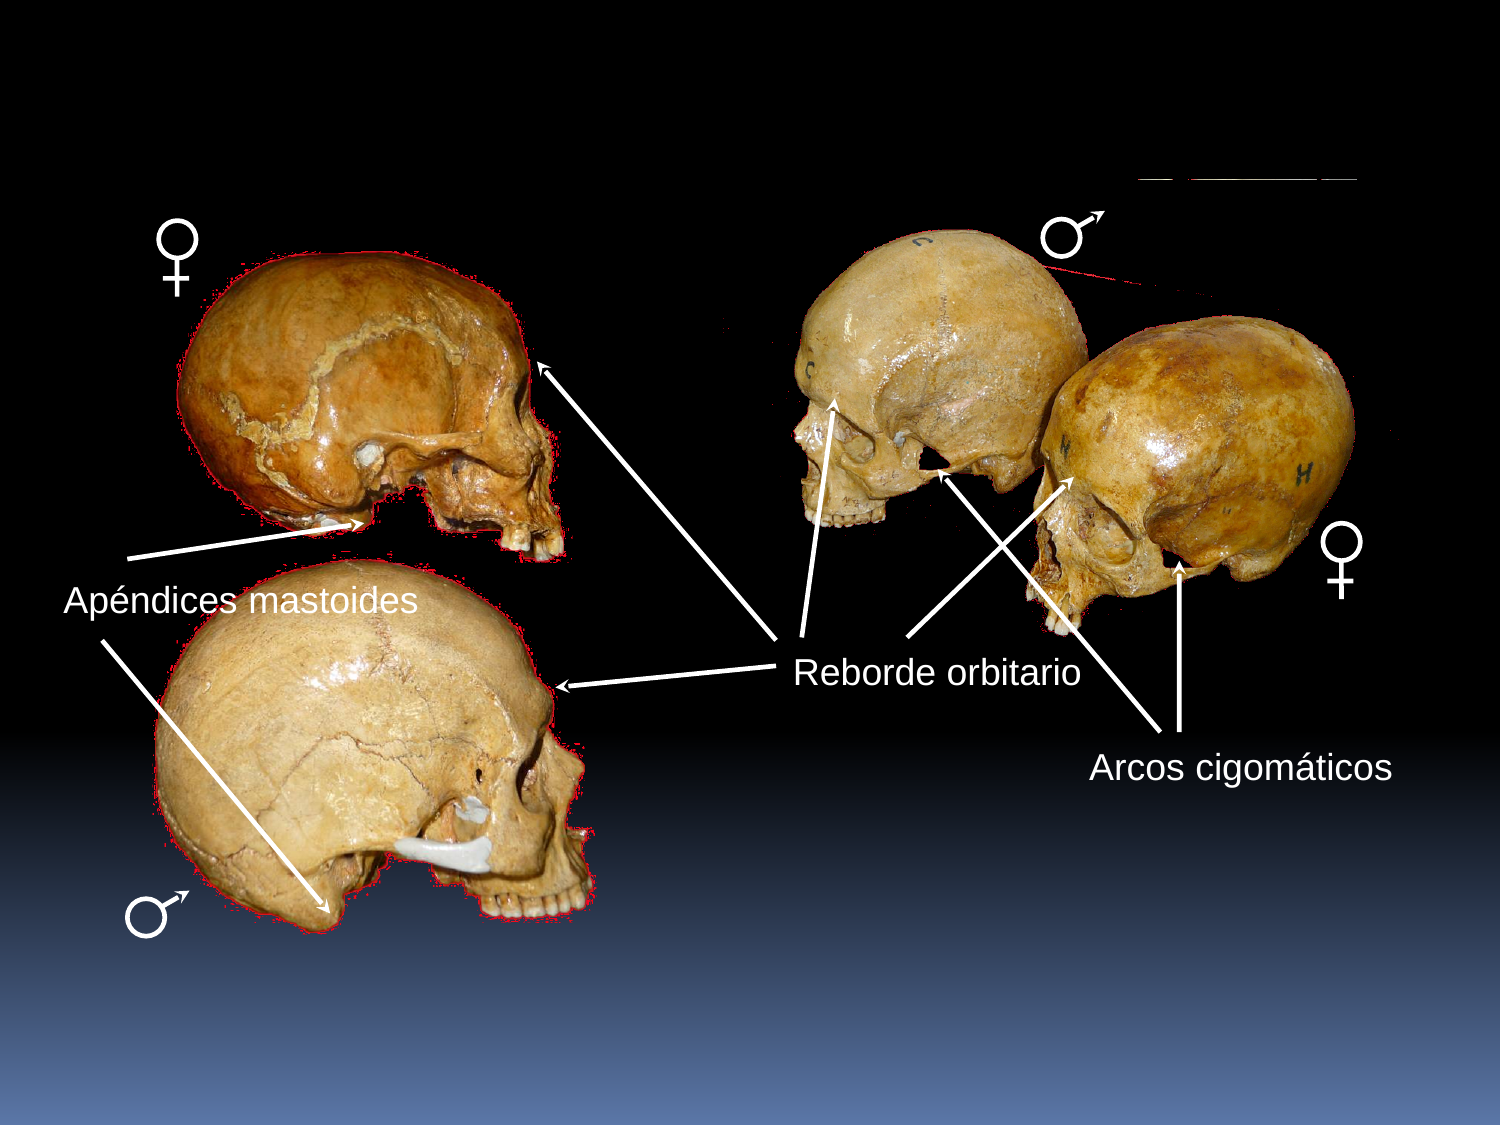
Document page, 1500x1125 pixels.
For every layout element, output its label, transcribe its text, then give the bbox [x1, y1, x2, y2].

picture [92, 179, 691, 976]
text_box Arcos cigomáticos [1074, 735, 1408, 796]
text_box Apéndices mastoides [48, 568, 83, 629]
text_box Reborde orbitario [778, 677, 1097, 701]
picture [720, 179, 1411, 667]
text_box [158, 220, 197, 297]
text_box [1322, 522, 1361, 600]
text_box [126, 890, 190, 937]
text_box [1042, 210, 1106, 257]
